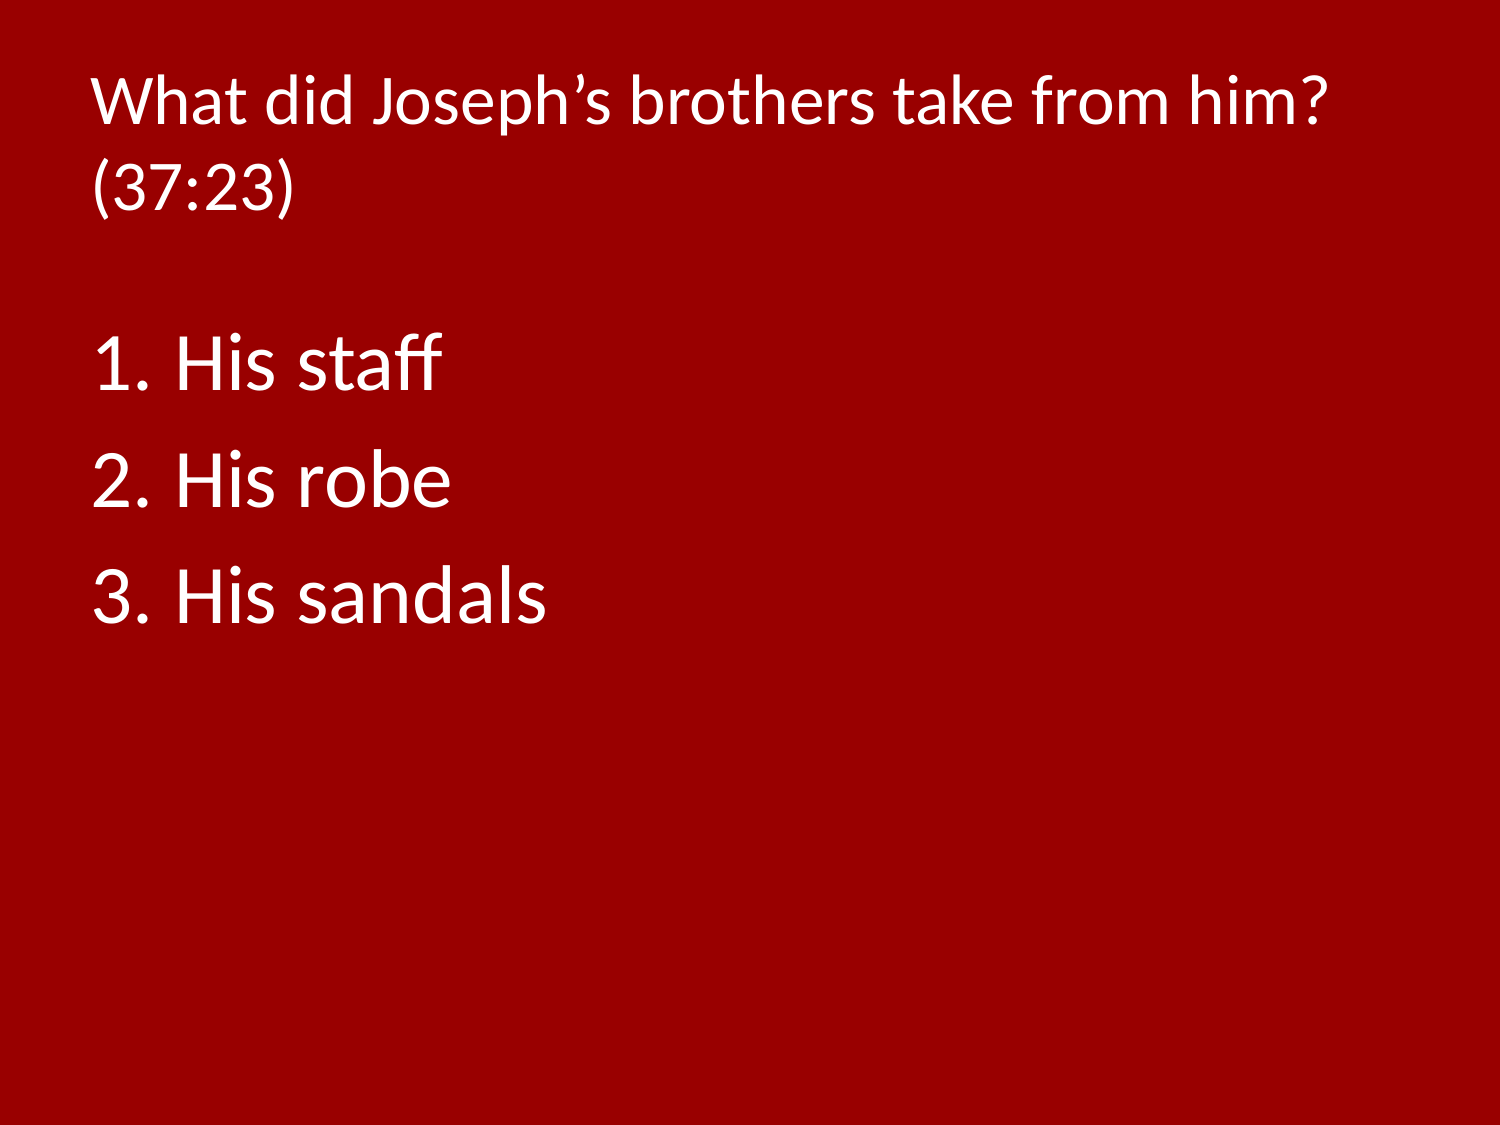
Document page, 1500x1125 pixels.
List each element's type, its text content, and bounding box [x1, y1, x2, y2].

title What did Joseph’s brothers take from him? (37:23) [75, 45, 1425, 233]
list His staff His robe His sandals [75, 299, 1425, 1005]
